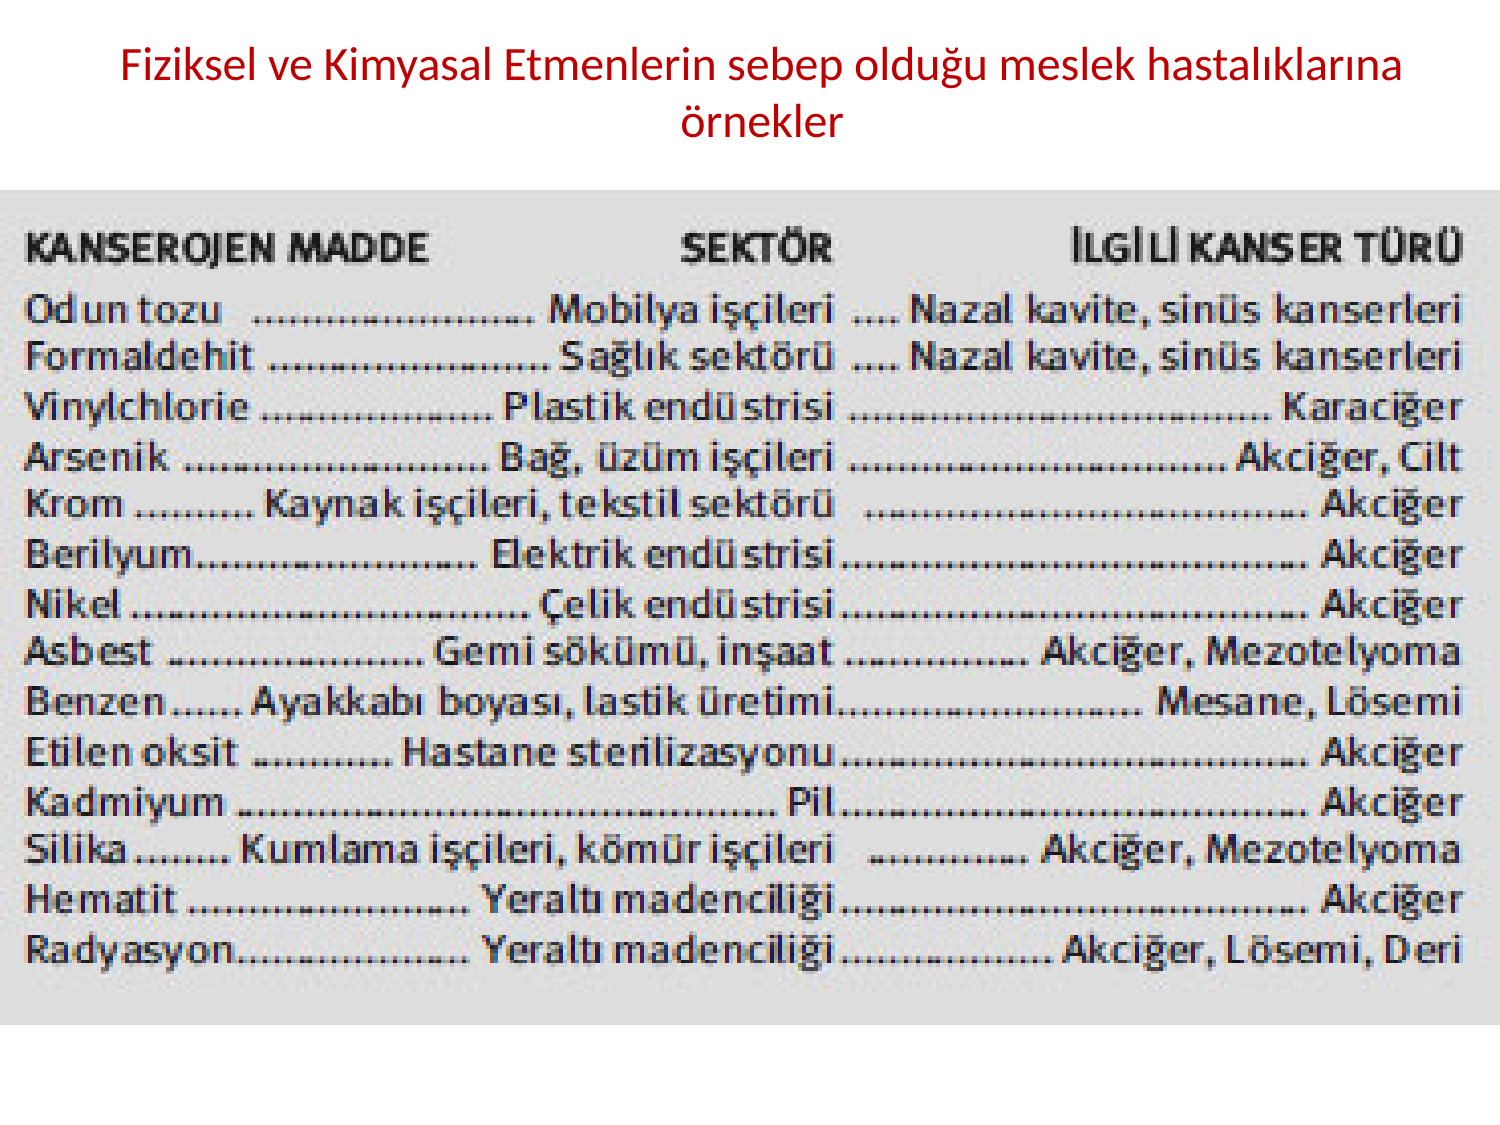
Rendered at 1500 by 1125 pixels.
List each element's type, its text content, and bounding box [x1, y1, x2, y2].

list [0, 187, 1500, 1026]
title Fiziksel ve Kimyasal Etmenlerin sebep olduğu meslek hastalıklarına örnekler [87, 24, 1438, 155]
